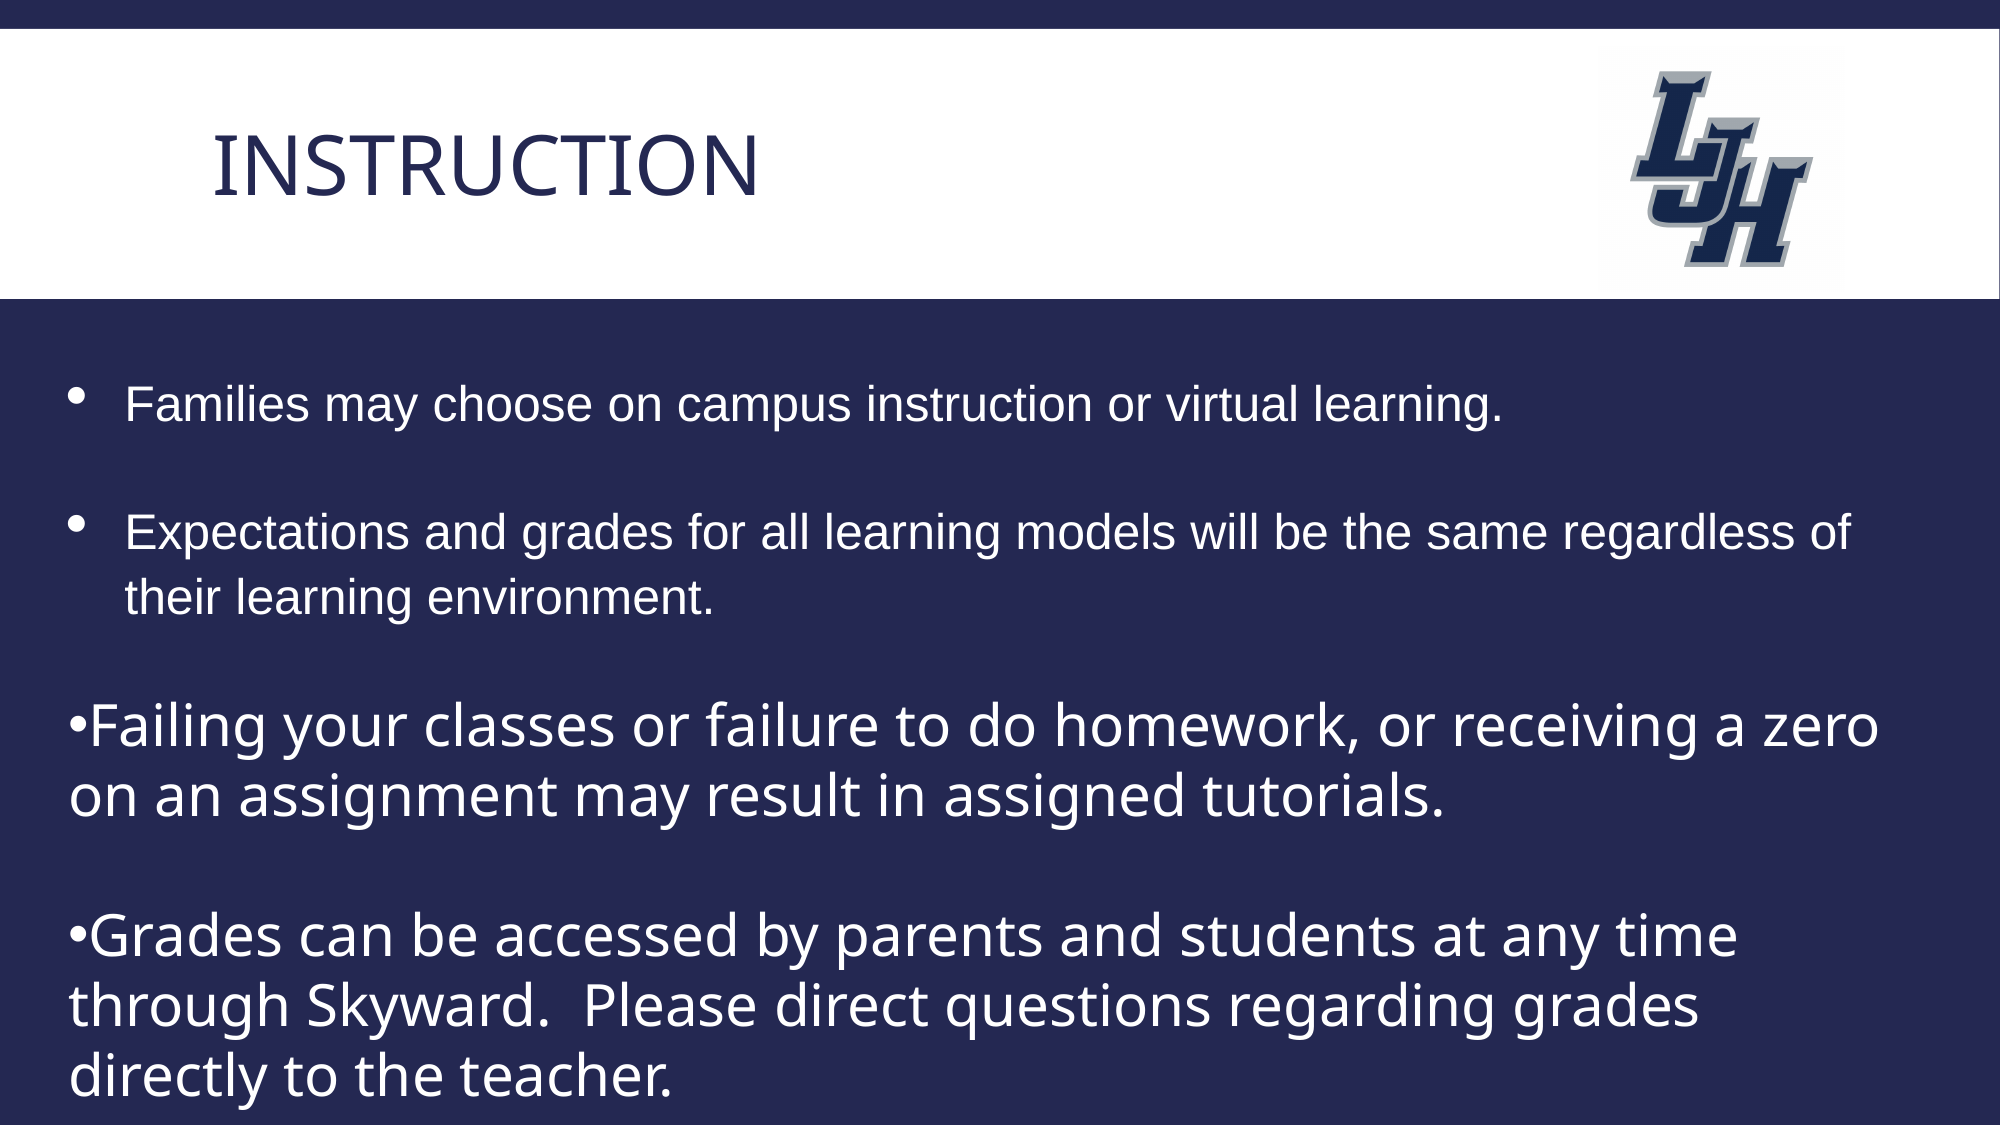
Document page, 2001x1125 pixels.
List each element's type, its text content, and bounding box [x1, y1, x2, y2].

picture [1598, 46, 1845, 293]
title Instruction [197, 46, 1593, 295]
text_box Families may choose on campus instruction or virtual learning. Expectations and grades for all learning models will be the same regardless of their learning environment. Failing your classes or failure to do homework, or receiving a zero on an assignment may result in assigned tutorials. Grades can be accessed by parents and students at any time through Skyward. Please direct questions regarding grades directly to the teacher. [53, 360, 1918, 1125]
